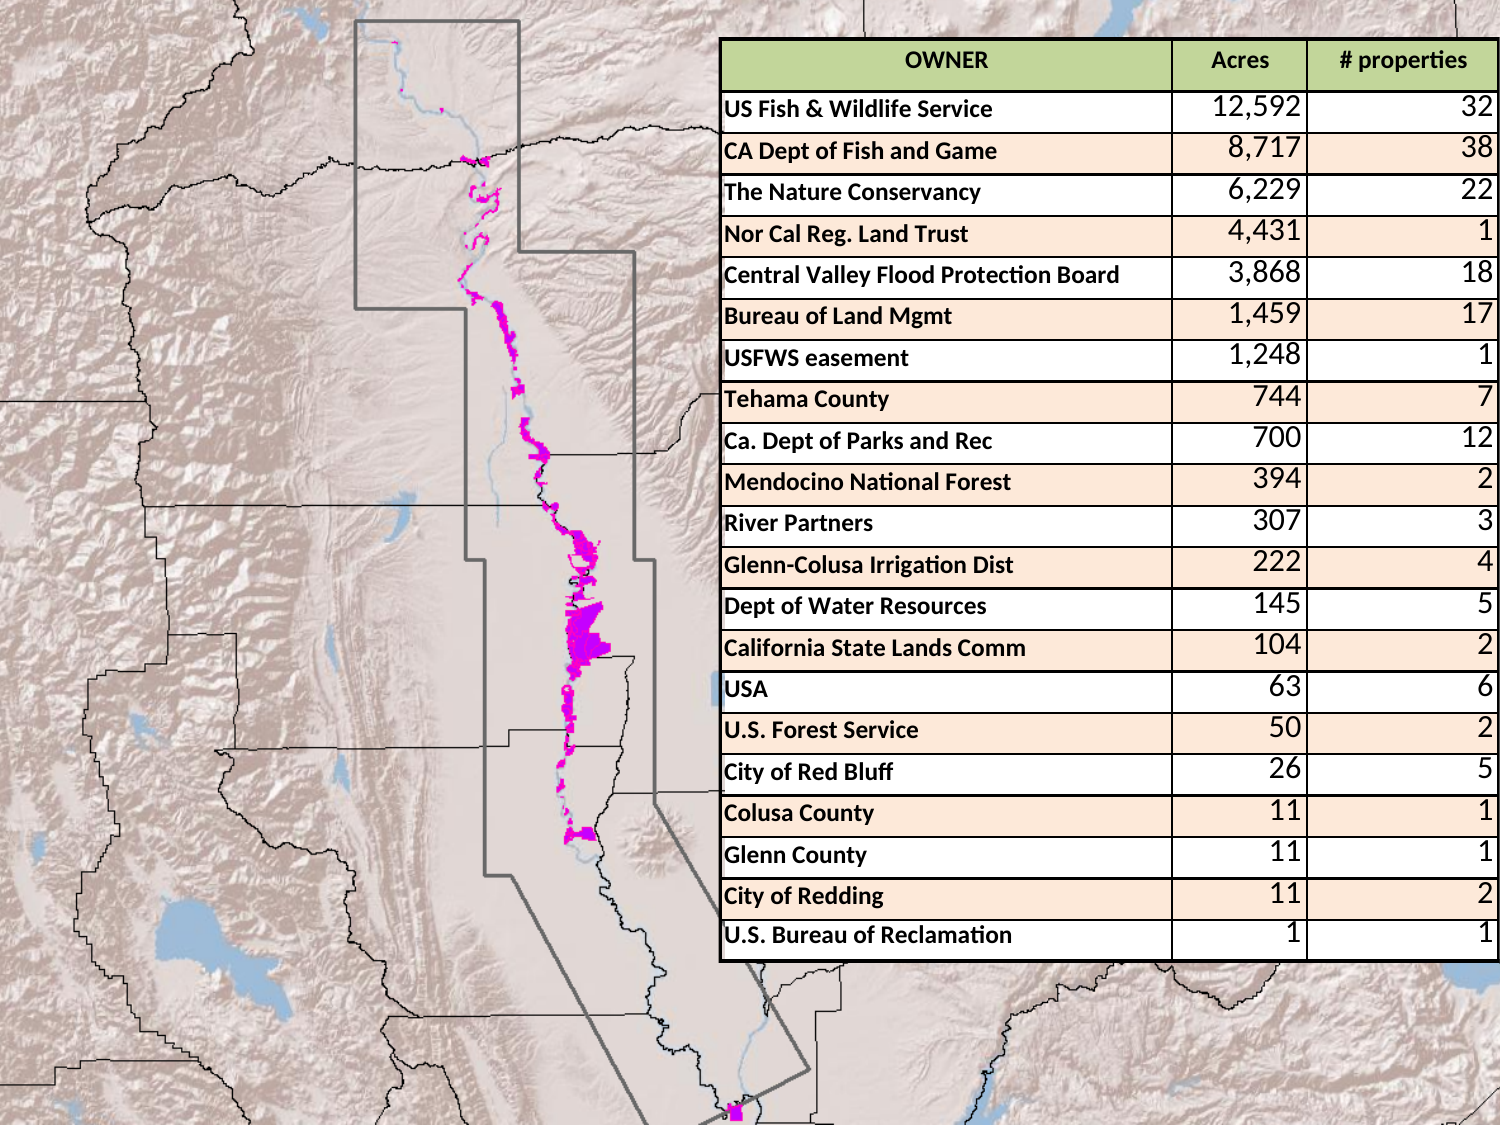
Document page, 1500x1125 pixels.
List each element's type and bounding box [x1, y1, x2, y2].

text_box [718, 37, 1500, 963]
picture [0, 0, 1500, 1125]
